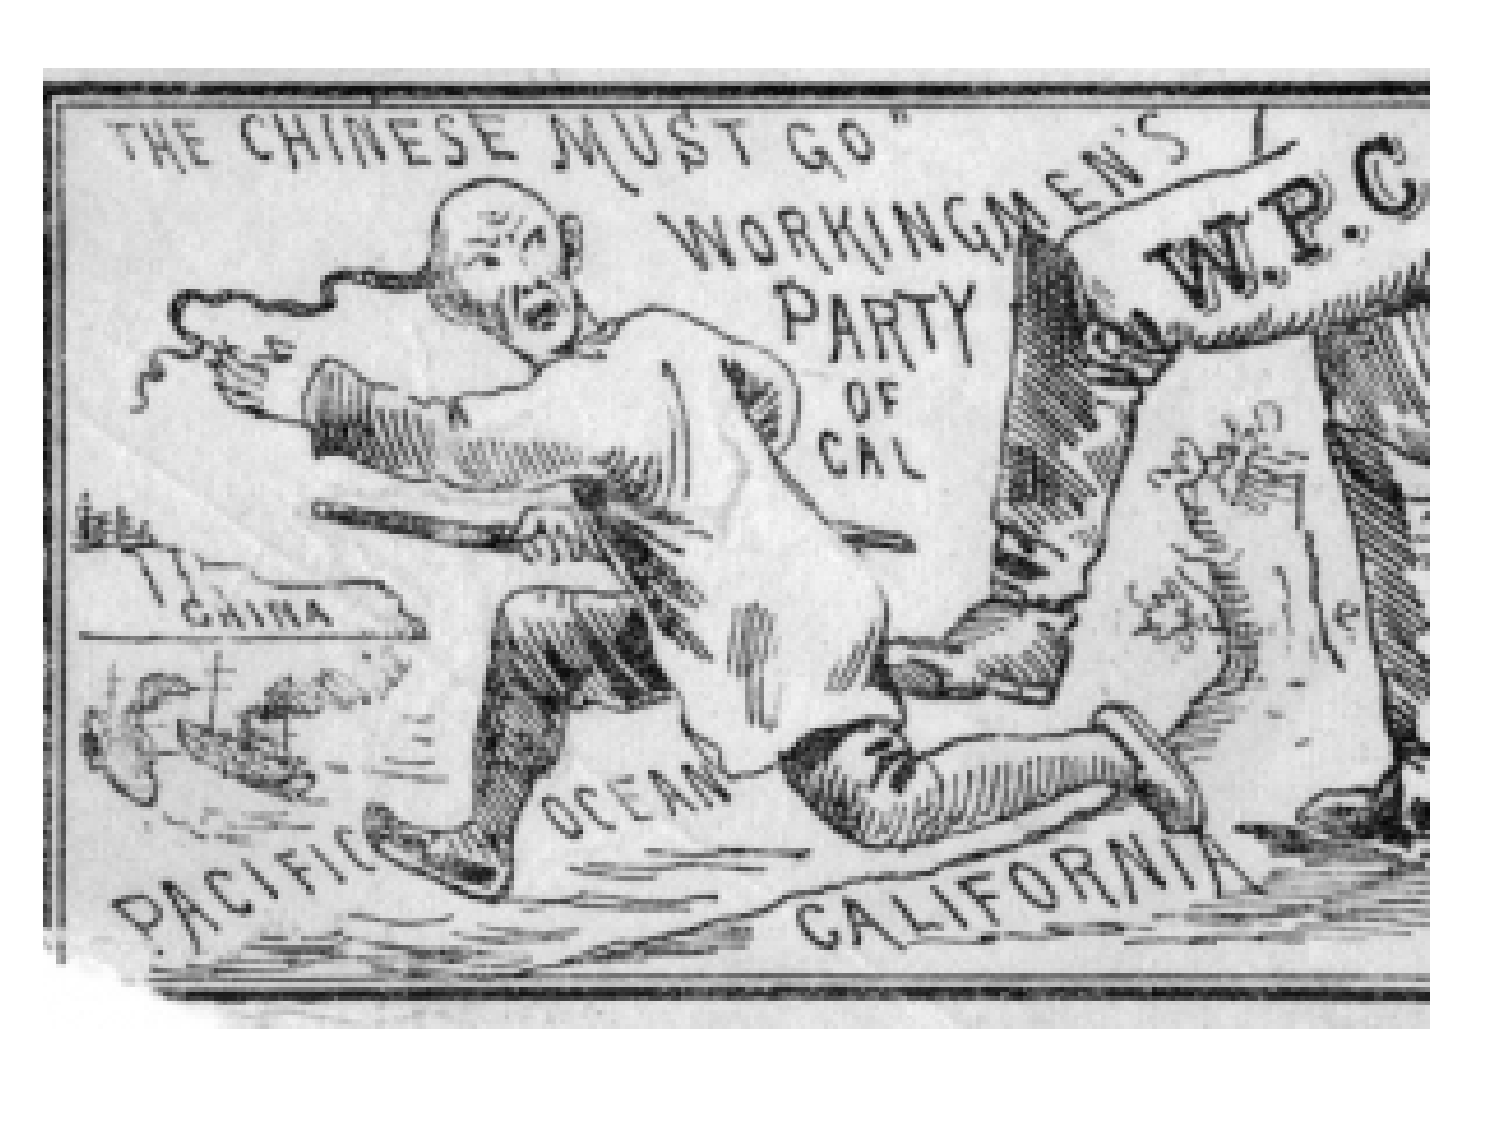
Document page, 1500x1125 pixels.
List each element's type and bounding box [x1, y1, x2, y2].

picture [43, 67, 1430, 1030]
